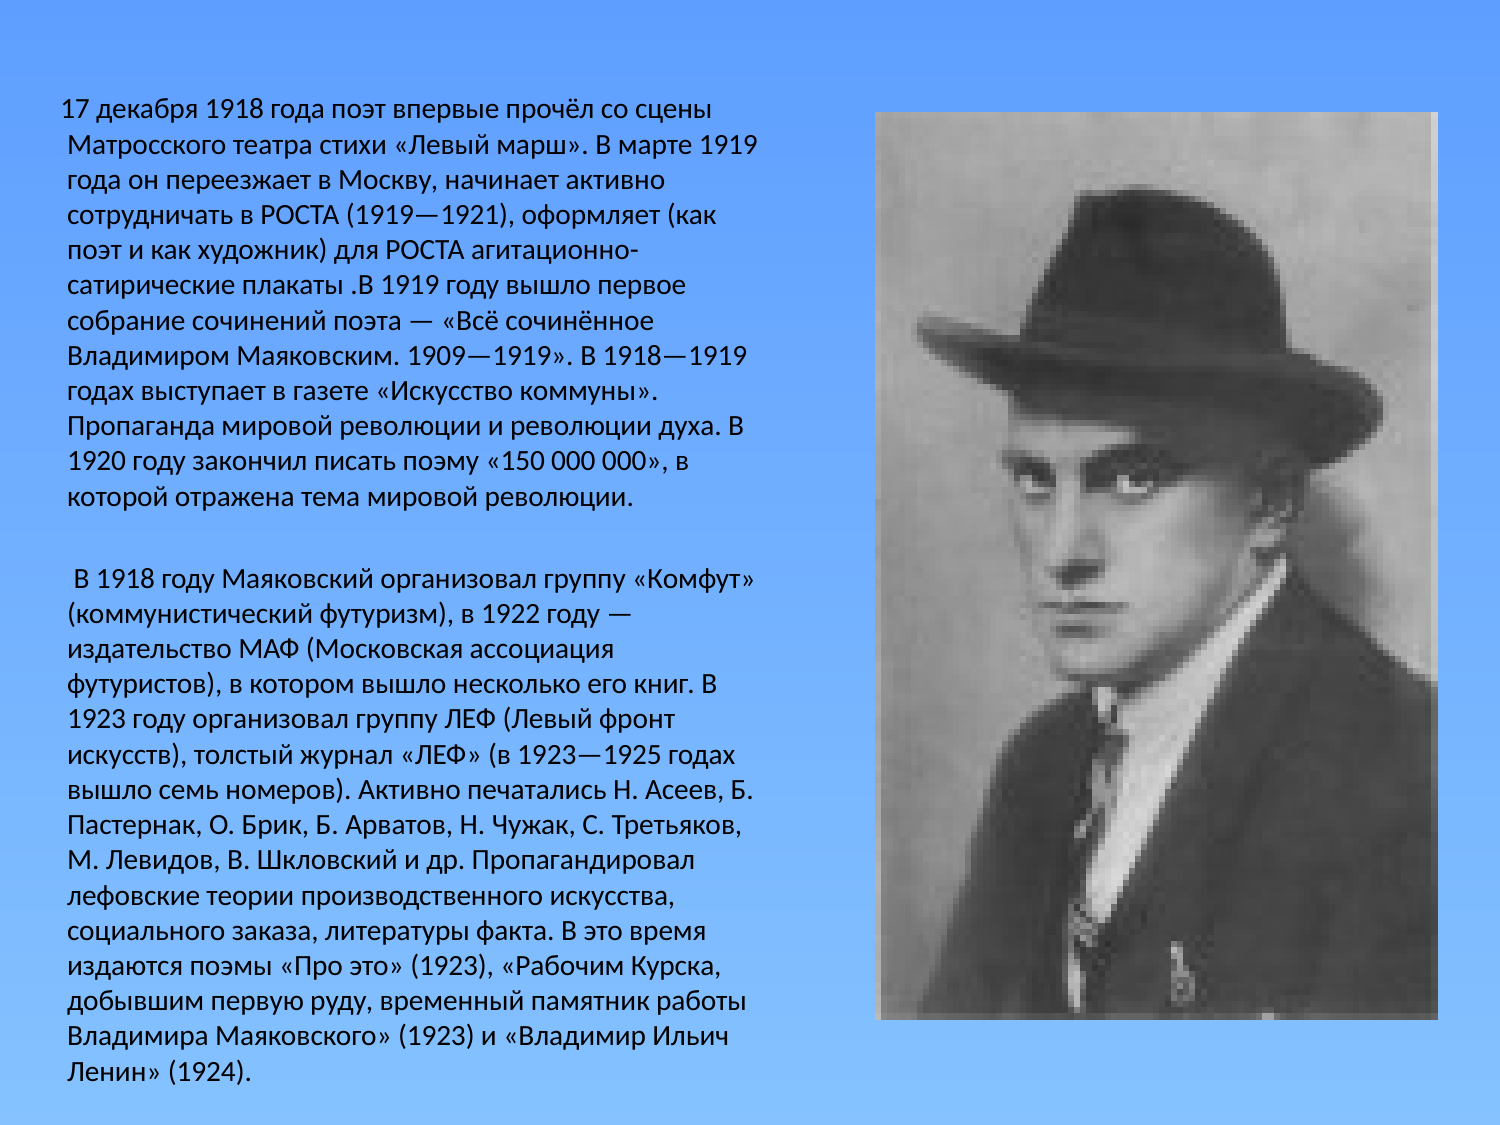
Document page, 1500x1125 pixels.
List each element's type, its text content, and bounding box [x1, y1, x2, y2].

list 17 декабря 1918 года поэт впервые прочёл со сцены Матросского театра стихи «Левый марш». В марте 1919 года он переезжает в Москву, начинает активно сотрудничать в РОСТА (1919—1921), оформляет (как поэт и как художник) для РОСТА агитационно-сатирические плакаты .В 1919 году вышло первое собрание сочинений поэта — «Всё сочинённое Владимиром Маяковским. 1909—1919». В 1918—1919 годах выступает в газете «Искусство коммуны». Пропаганда мировой революции и революции духа. В 1920 году закончил писать поэму «150 000 000», в которой отражена тема мировой революции. В 1918 году Маяковский организовал группу «Комфут» (коммунистический футуризм), в 1922 году — издательство МАФ (Московская ассоциация футуристов), в котором вышло несколько его книг. В 1923 году организовал группу ЛЕФ (Левый фронт искусств), толстый журнал «ЛЕФ» (в 1923—1925 годах вышло семь номеров). Активно печатались Н. Асеев, Б. Пастернак, О. Брик, Б. Арватов, Н. Чужак, С. Третьяков, М. Левидов, В. Шкловский и др. Пропагандировал лефовские теории производственного искусства, социального заказа, литературы факта. В это время издаются поэмы «Про это» (1923), «Рабочим Курска, добывшим первую руду, временный памятник работы Владимира Маяковского» (1923) и «Владимир Ильич Ленин» (1924). [0, 0, 788, 1125]
picture [874, 112, 1438, 1020]
